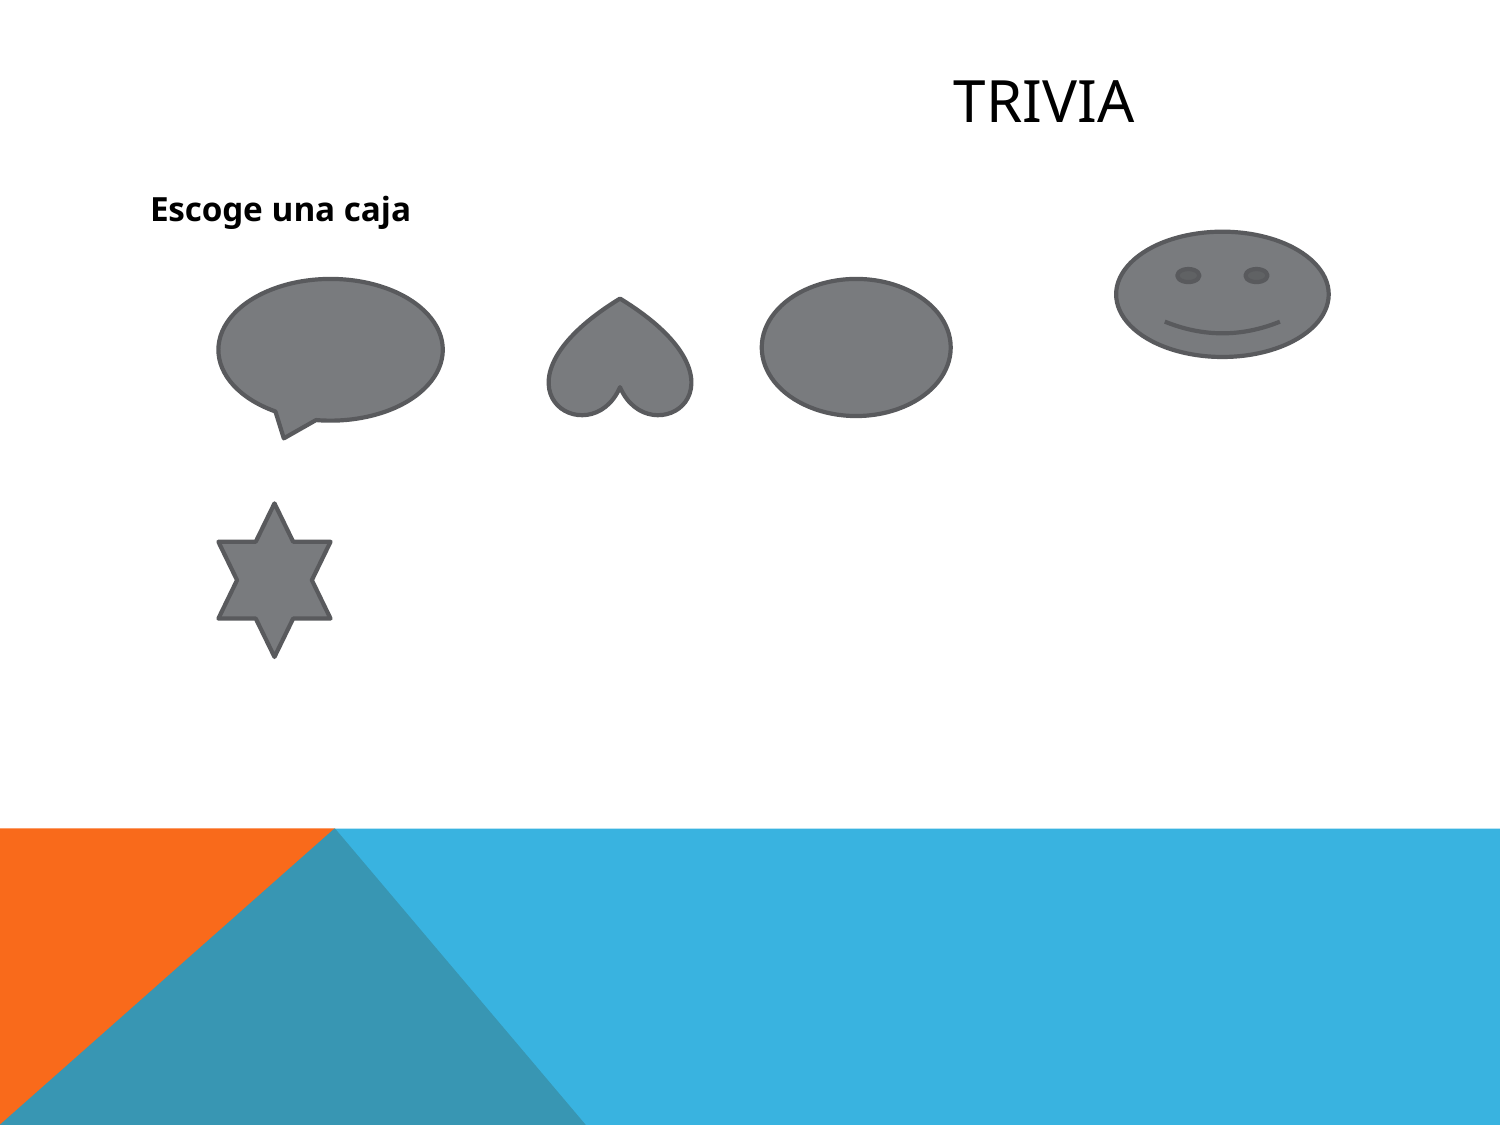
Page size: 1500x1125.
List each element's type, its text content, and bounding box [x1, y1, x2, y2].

title trivia [938, 54, 1500, 145]
text_box [216, 501, 333, 660]
text_box [546, 296, 694, 418]
text_box [216, 276, 445, 441]
list Escoge una caja [135, 180, 1369, 768]
text_box [1114, 229, 1331, 360]
text_box [759, 276, 953, 419]
